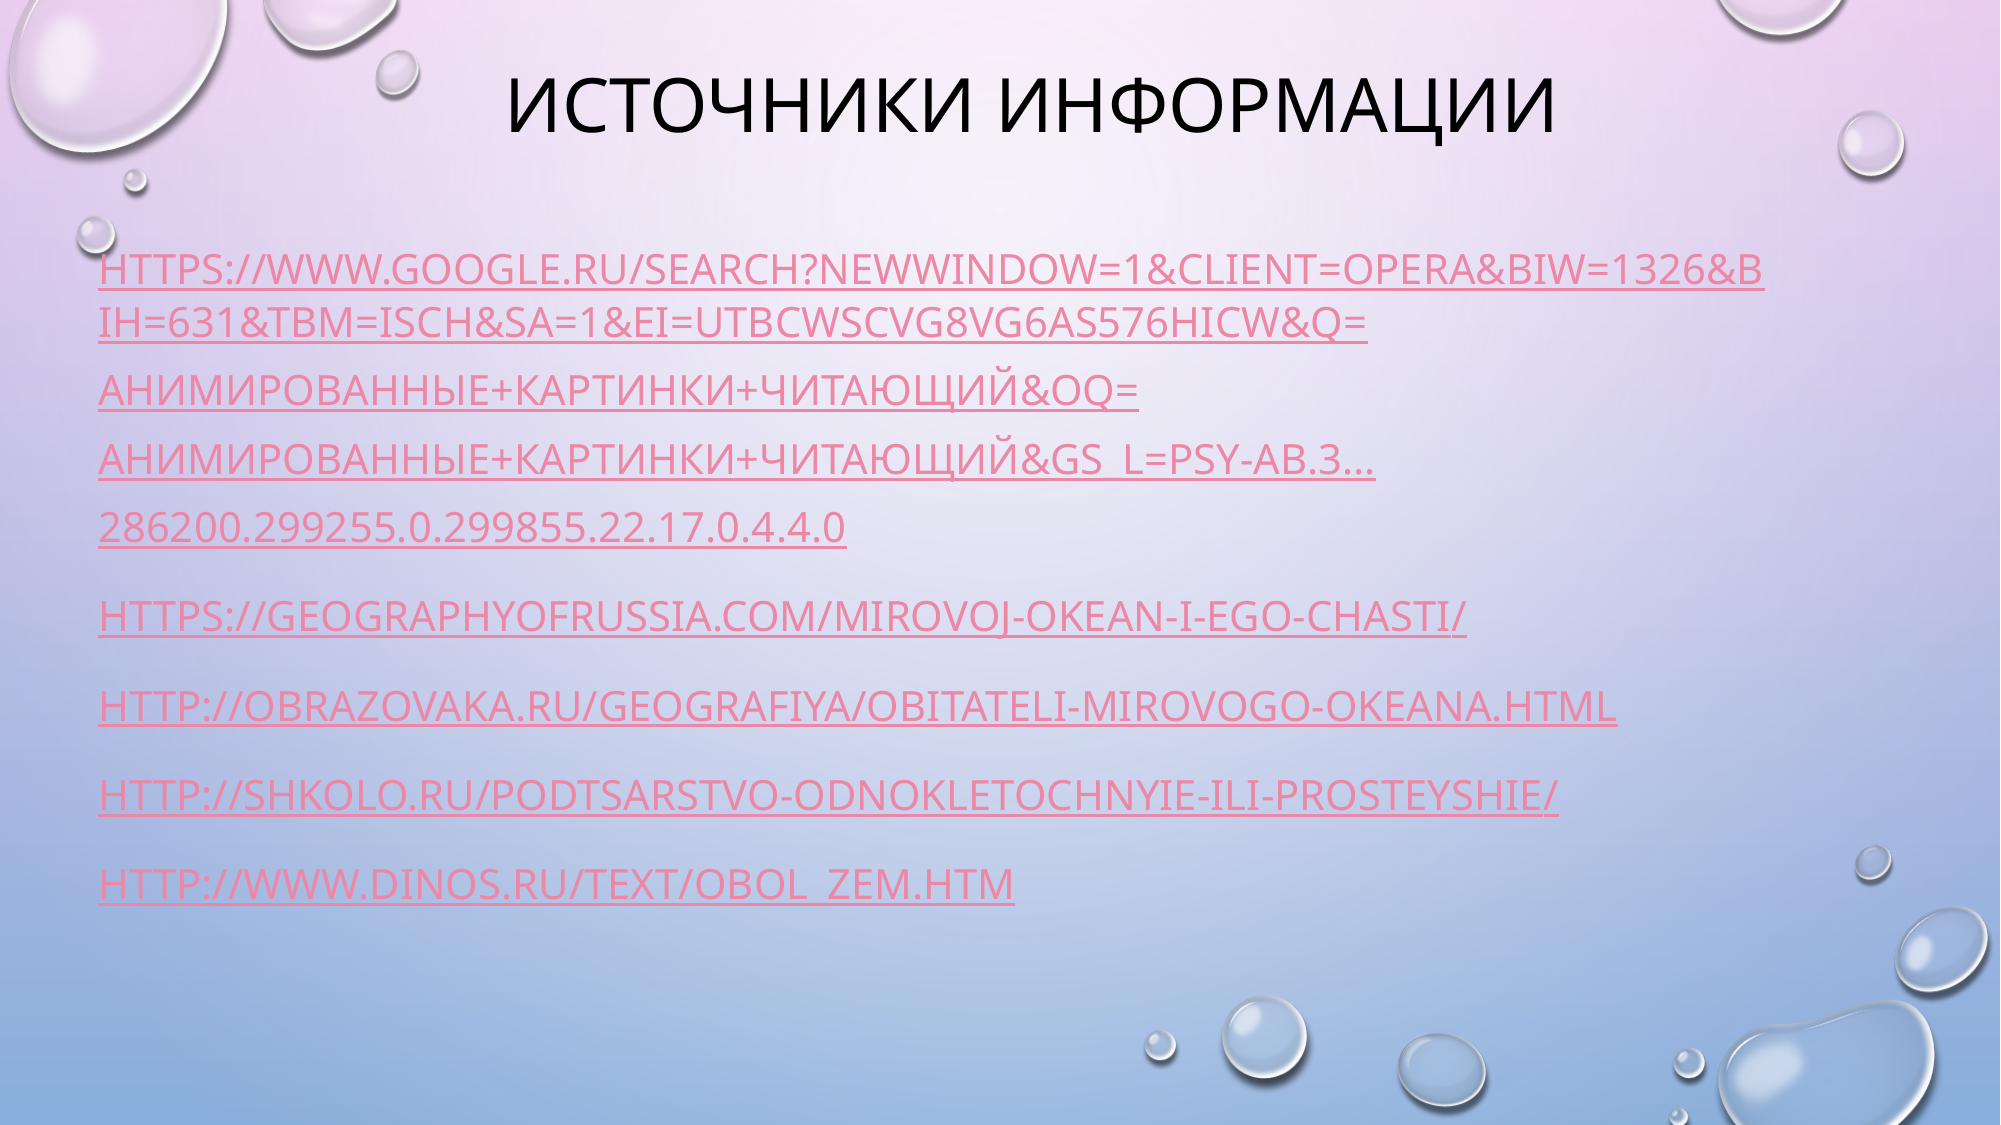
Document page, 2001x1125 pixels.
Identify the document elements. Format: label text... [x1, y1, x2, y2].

list https://www.google.ru/search?newwindow=1&client=opera&biw=1326&bih=631&tbm=isch&sa=1&ei=UTbcWsCVG8vg6AS576HICw&q=анимированные+картинки+читающий&oq=анимированные+картинки+читающий&gs_l=psy-ab.3...286200.299255.0.299855.22.17.0.4.4.0 https://geographyofrussia.com/mirovoj-okean-i-ego-chasti/ http://obrazovaka.ru/geografiya/obitateli-mirovogo-okeana.html http://shkolo.ru/podtsarstvo-odnokletochnyie-ili-prosteyshie/ http://www.dinos.ru/text/obol_zem.htm [83, 223, 1784, 1041]
picture [0, 0, 2000, 1125]
title Источники информации [483, 40, 1581, 177]
